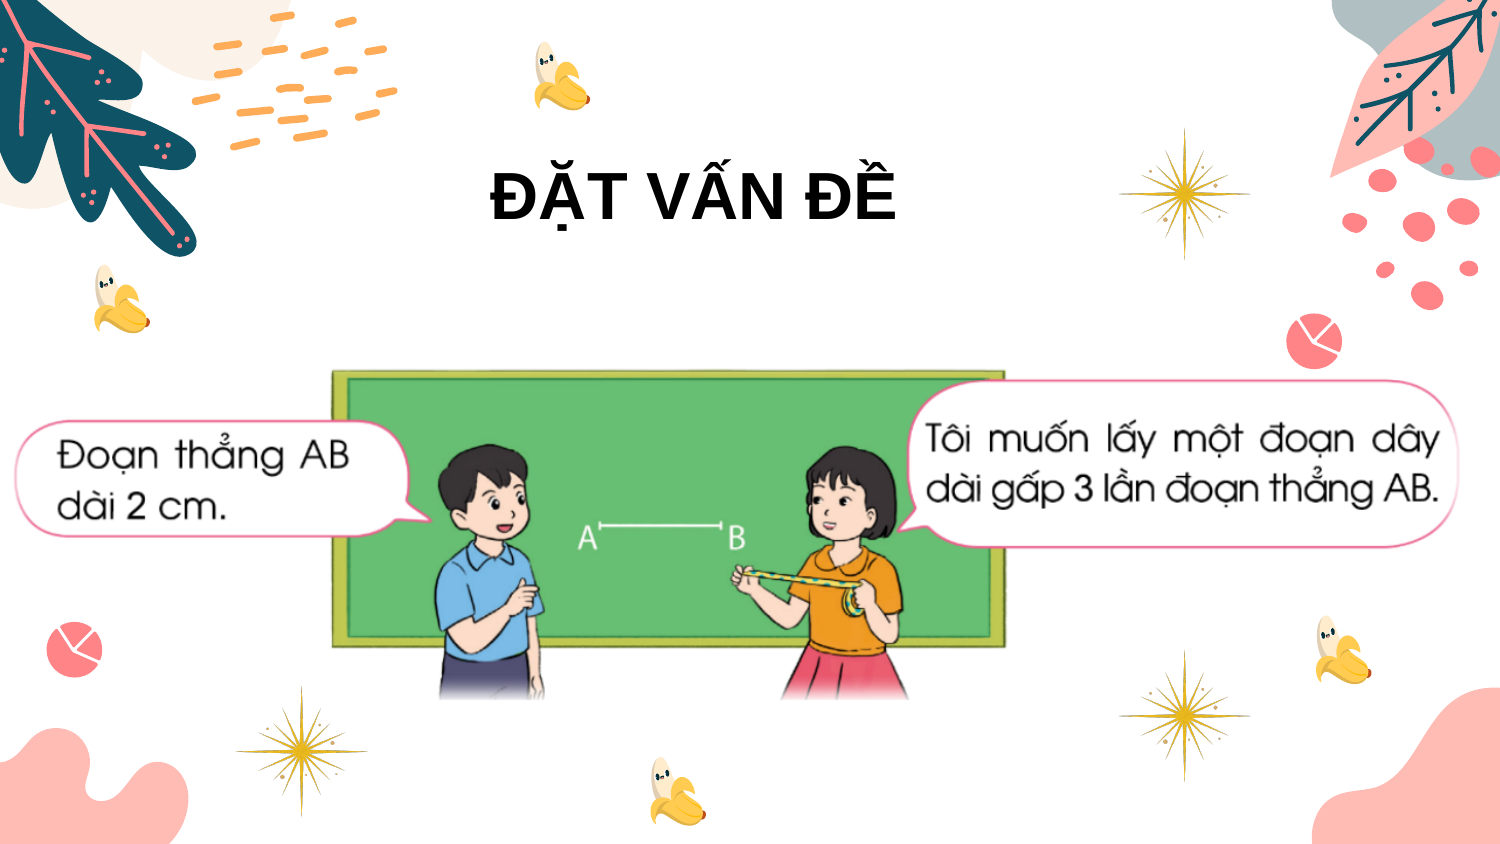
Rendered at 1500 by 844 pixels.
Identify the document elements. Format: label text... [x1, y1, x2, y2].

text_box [650, 756, 707, 826]
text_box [46, 621, 105, 678]
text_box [1286, 313, 1345, 370]
picture [1117, 127, 1252, 261]
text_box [1315, 615, 1372, 685]
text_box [534, 41, 591, 111]
picture [0, 345, 1468, 819]
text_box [94, 264, 151, 334]
text_box ĐẶT VẤN ĐỀ [475, 145, 914, 241]
